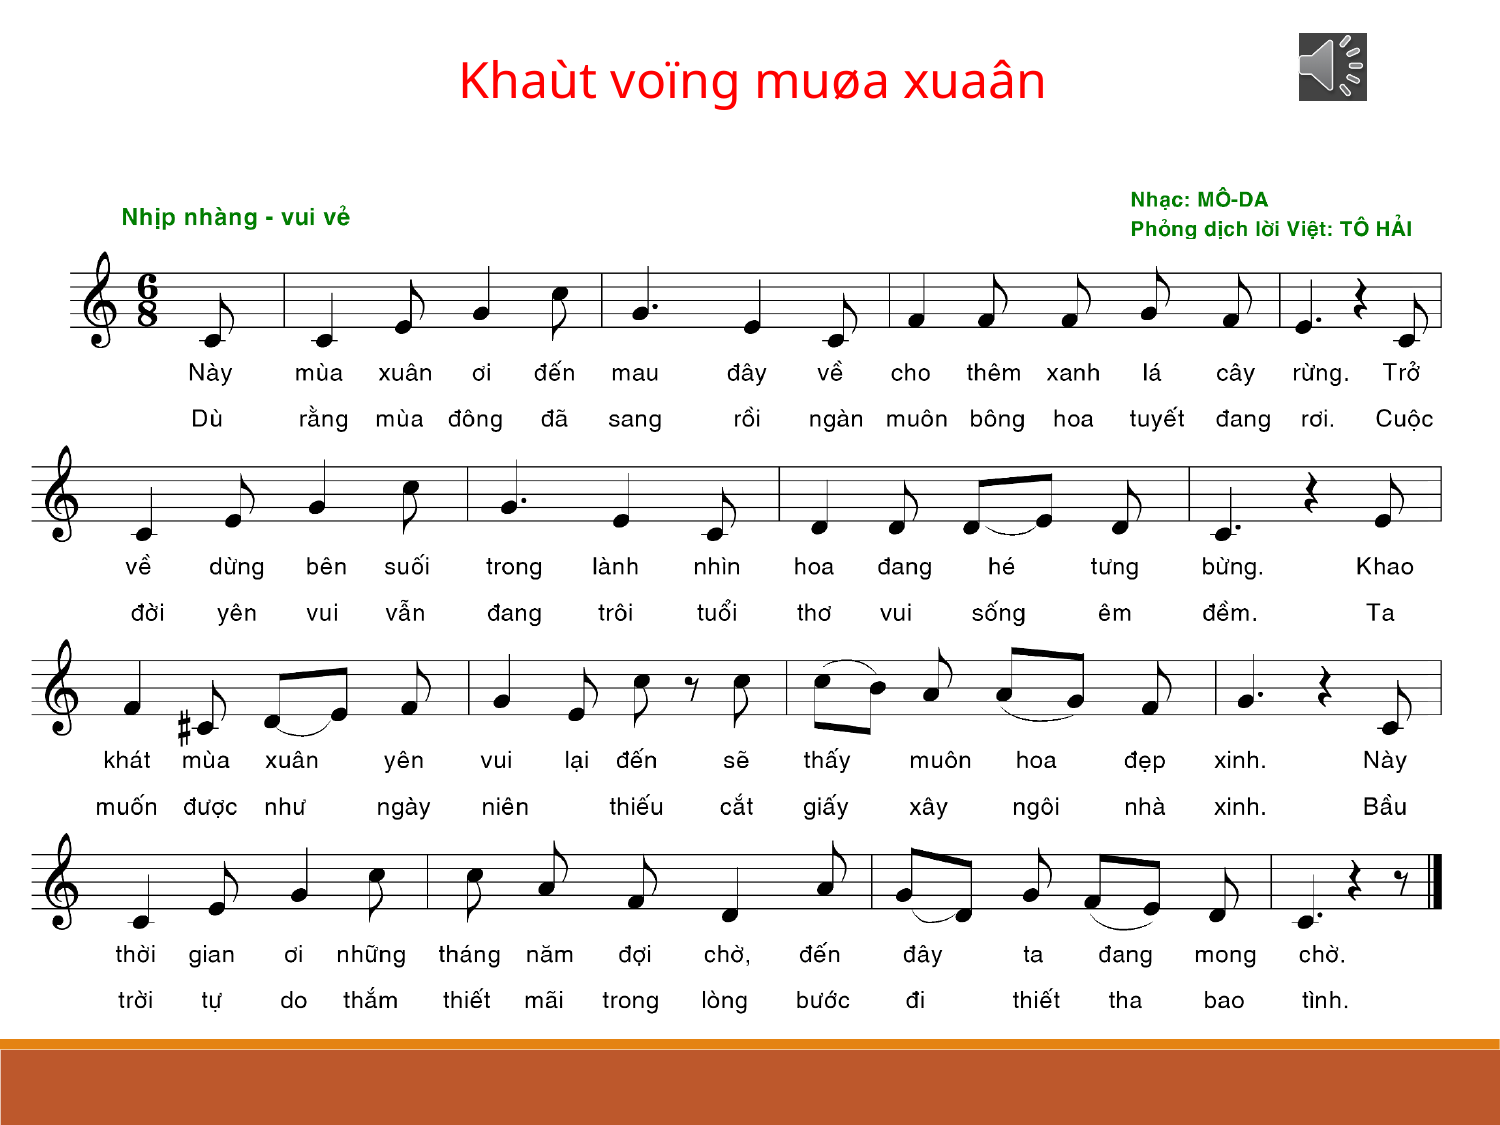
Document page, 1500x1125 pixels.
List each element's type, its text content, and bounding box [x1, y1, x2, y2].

text_box Khaùt voïng muøa xuaân [443, 41, 1063, 117]
picture [1297, 32, 1368, 103]
picture [29, 173, 1451, 1024]
